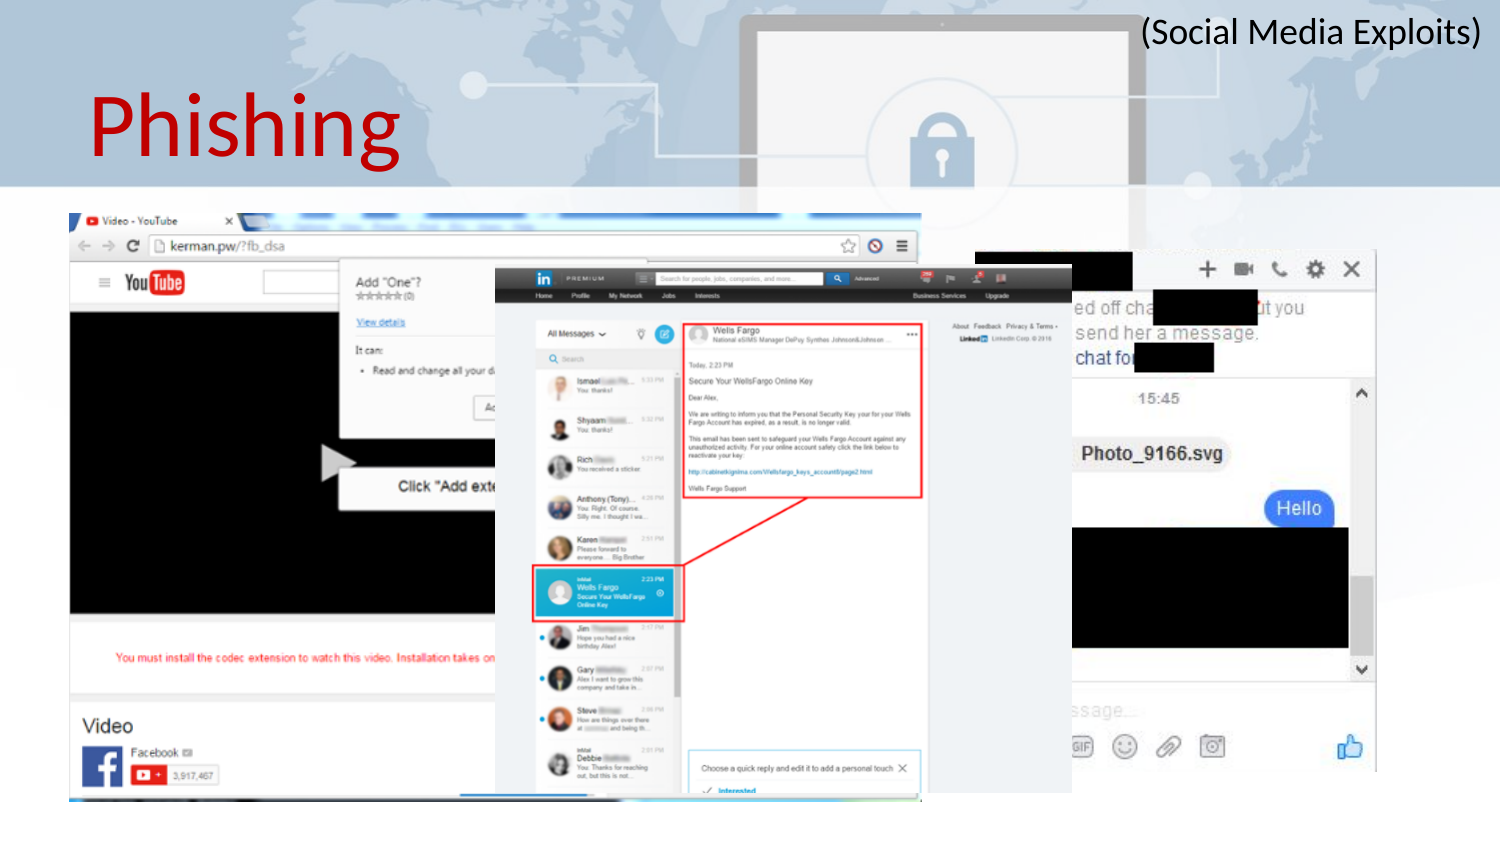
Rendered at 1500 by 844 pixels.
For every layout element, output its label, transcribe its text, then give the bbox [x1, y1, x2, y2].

picture [69, 213, 1378, 802]
text_box (Social Media Exploits) [1125, 0, 1498, 60]
title Phishing [73, 46, 1427, 193]
